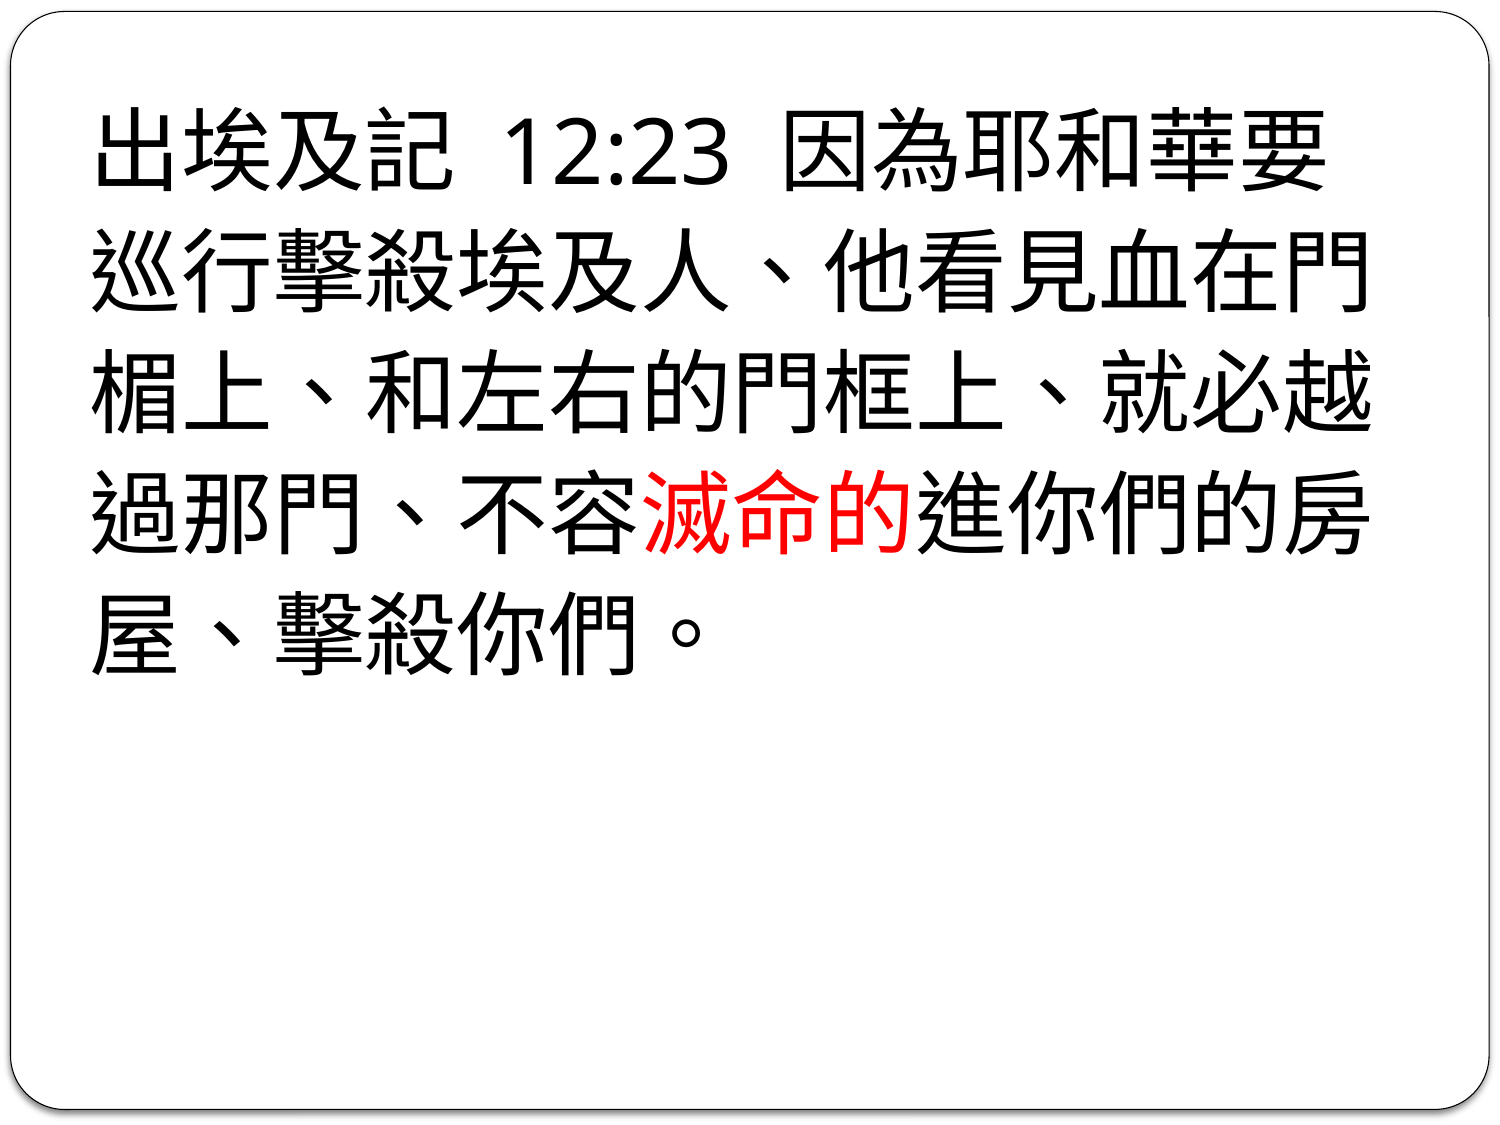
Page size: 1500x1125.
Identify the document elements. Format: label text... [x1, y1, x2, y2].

list 出埃及記 12:23 因為耶和華要巡行擊殺埃及人、他看見血在門楣上、和左右的門框上、就必越過那門、不容滅命的進你們的房屋、擊殺你們。 [75, 74, 1436, 1052]
